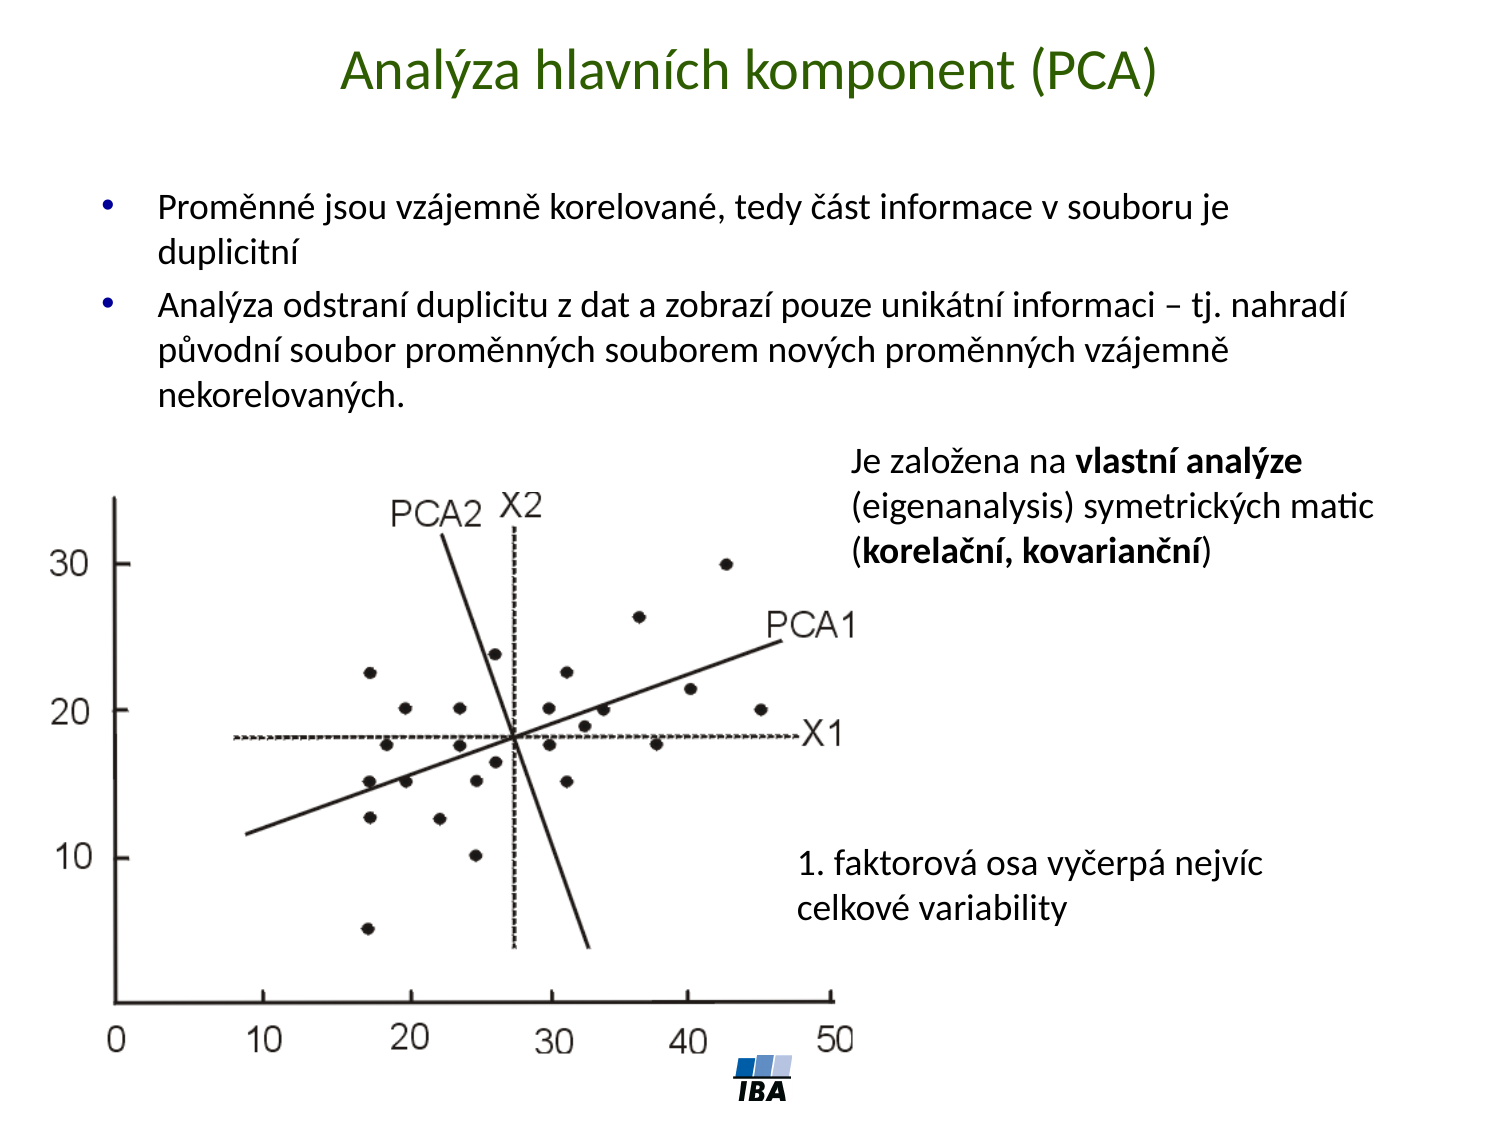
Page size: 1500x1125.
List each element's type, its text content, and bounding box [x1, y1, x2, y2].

text_box Je založena na vlastní analýze (eigenanalysis) symetrických matic (korelační, kovarianční) [836, 428, 1439, 579]
picture [48, 491, 855, 1056]
text_box Analýza hlavních komponent (PCA) [0, 19, 1500, 124]
list Proměnné jsou vzájemně korelované, tedy část informace v souboru je duplicitní Analýza odstraní duplicitu z dat a zobrazí pouze unikátní informaci – tj. nahradí původní soubor proměnných souborem nových proměnných vzájemně nekorelovaných. [86, 174, 1371, 425]
text_box 1. faktorová osa vyčerpá nejvíc celkové variability [860, 830, 1304, 936]
